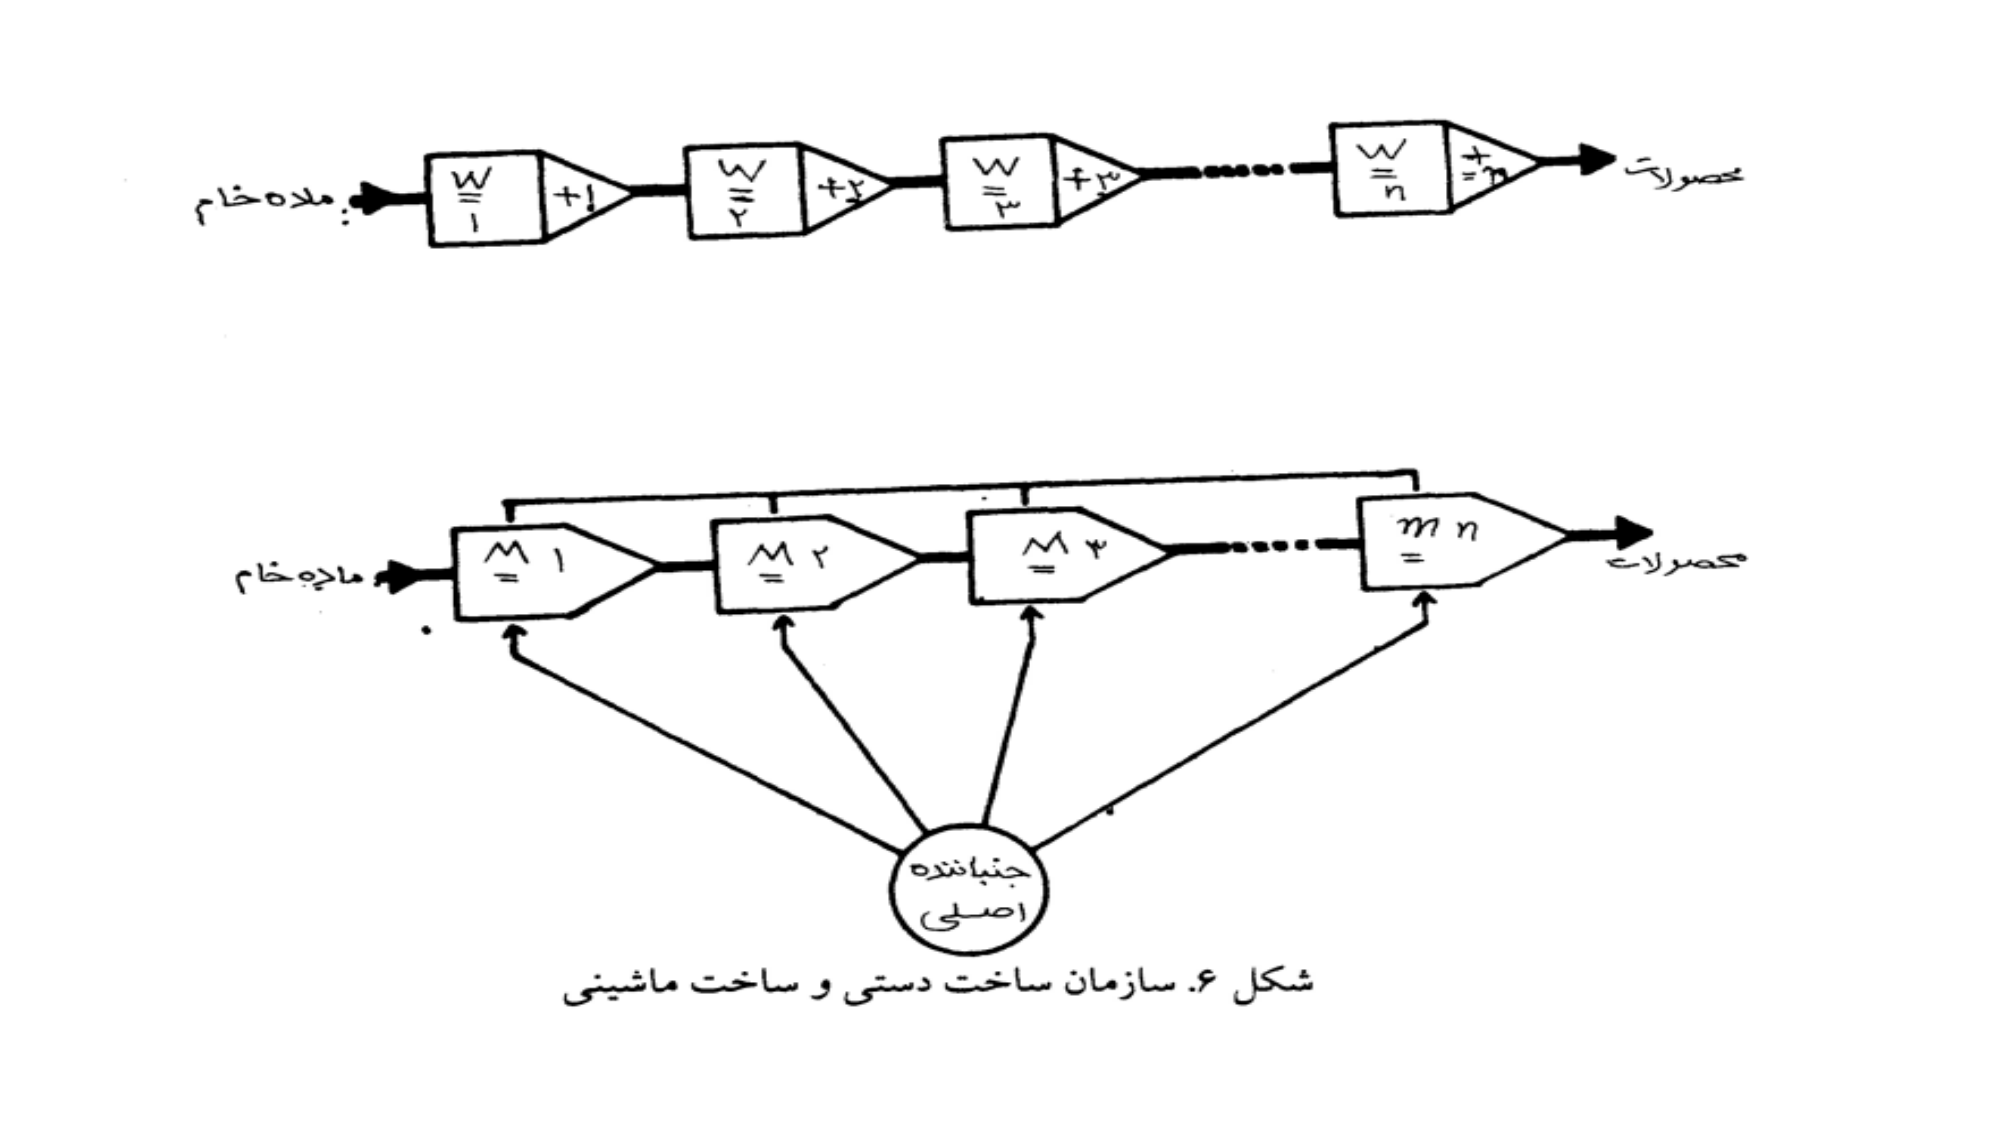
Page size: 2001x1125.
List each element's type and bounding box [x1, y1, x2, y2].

list [116, 73, 1886, 1014]
